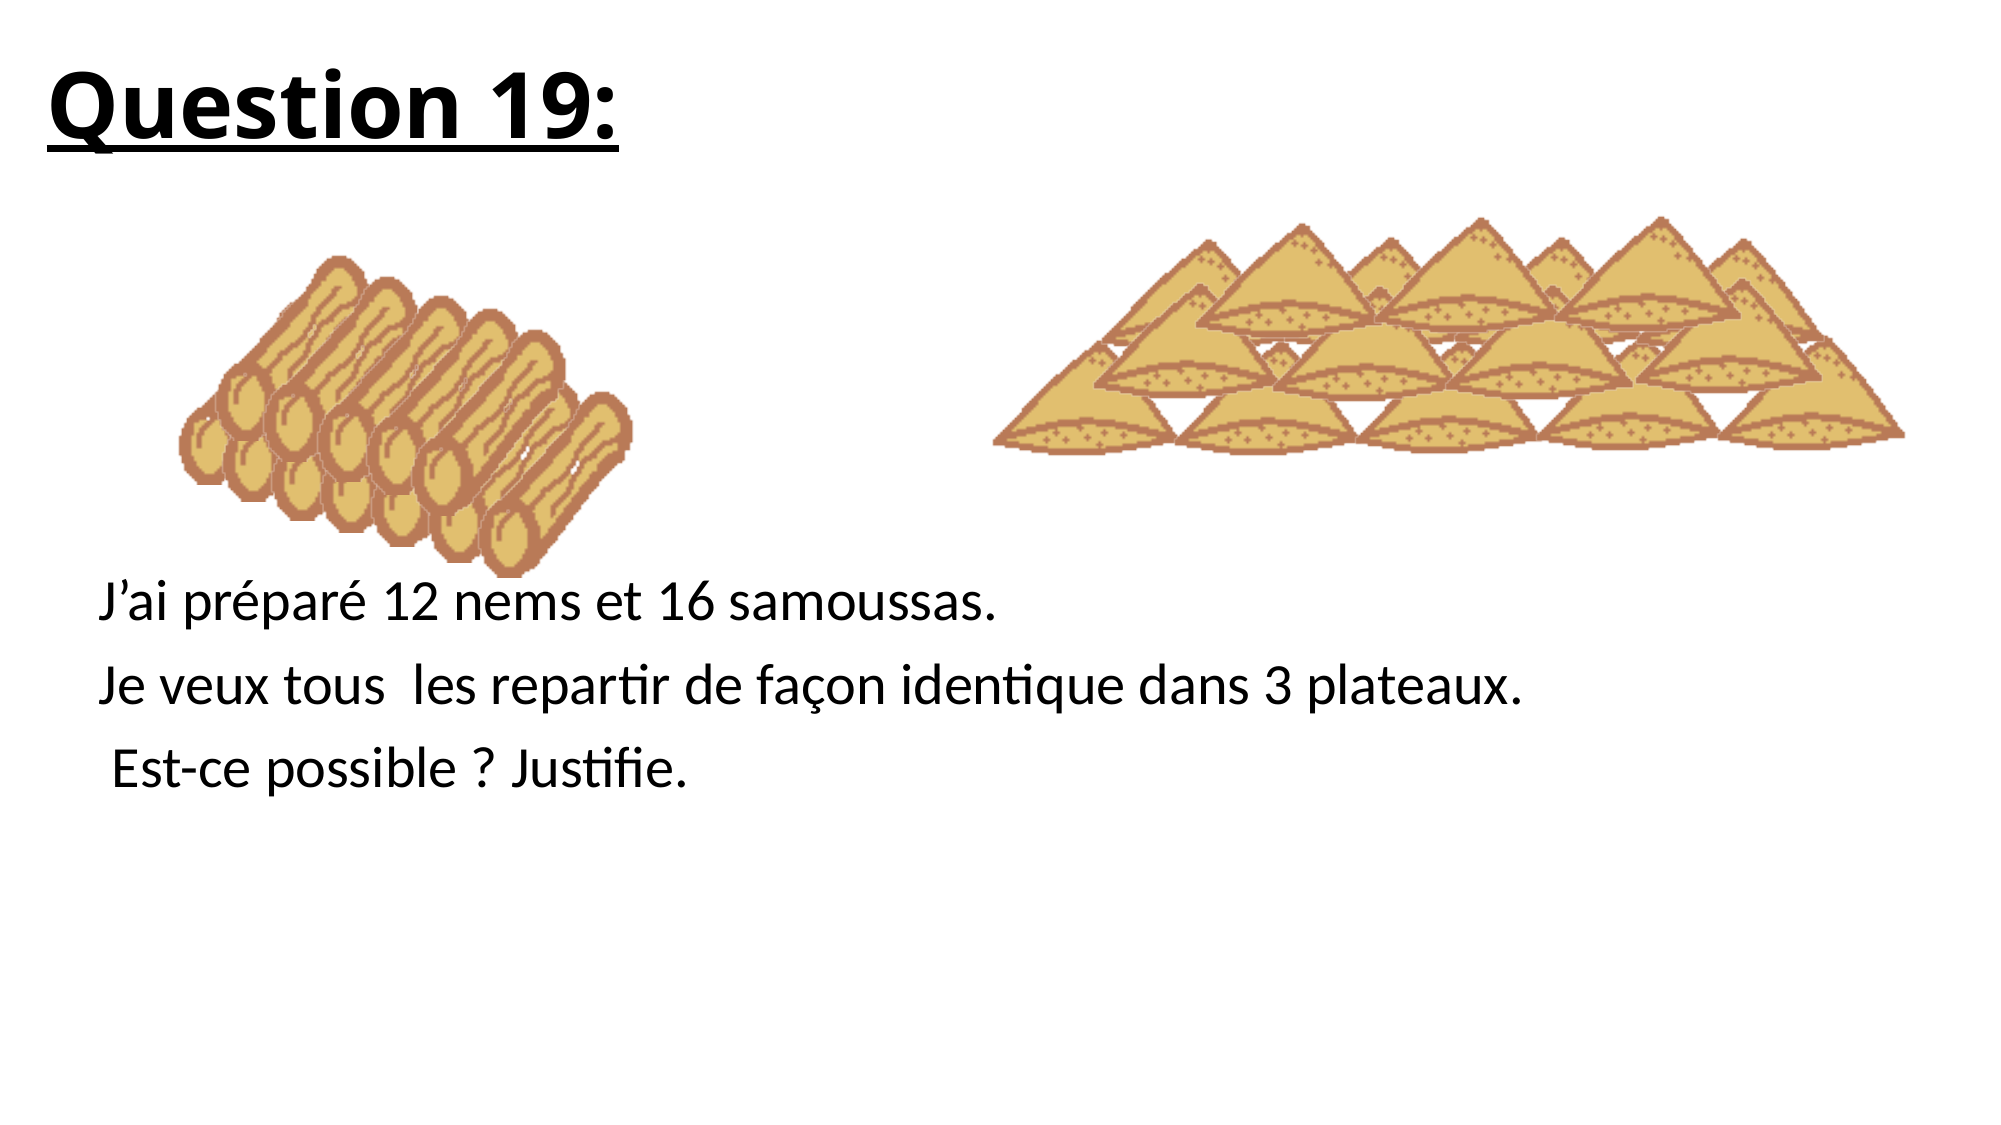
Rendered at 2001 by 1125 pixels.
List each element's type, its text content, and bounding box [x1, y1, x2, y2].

picture [974, 188, 1918, 490]
list J’ai préparé 12 nems et 16 samoussas. Je veux tous les repartir de façon identique dans 3 plateaux. Est-ce possible ? Justifie. [83, 562, 1809, 1125]
picture [169, 251, 639, 578]
title Question 19: [31, 0, 1757, 218]
